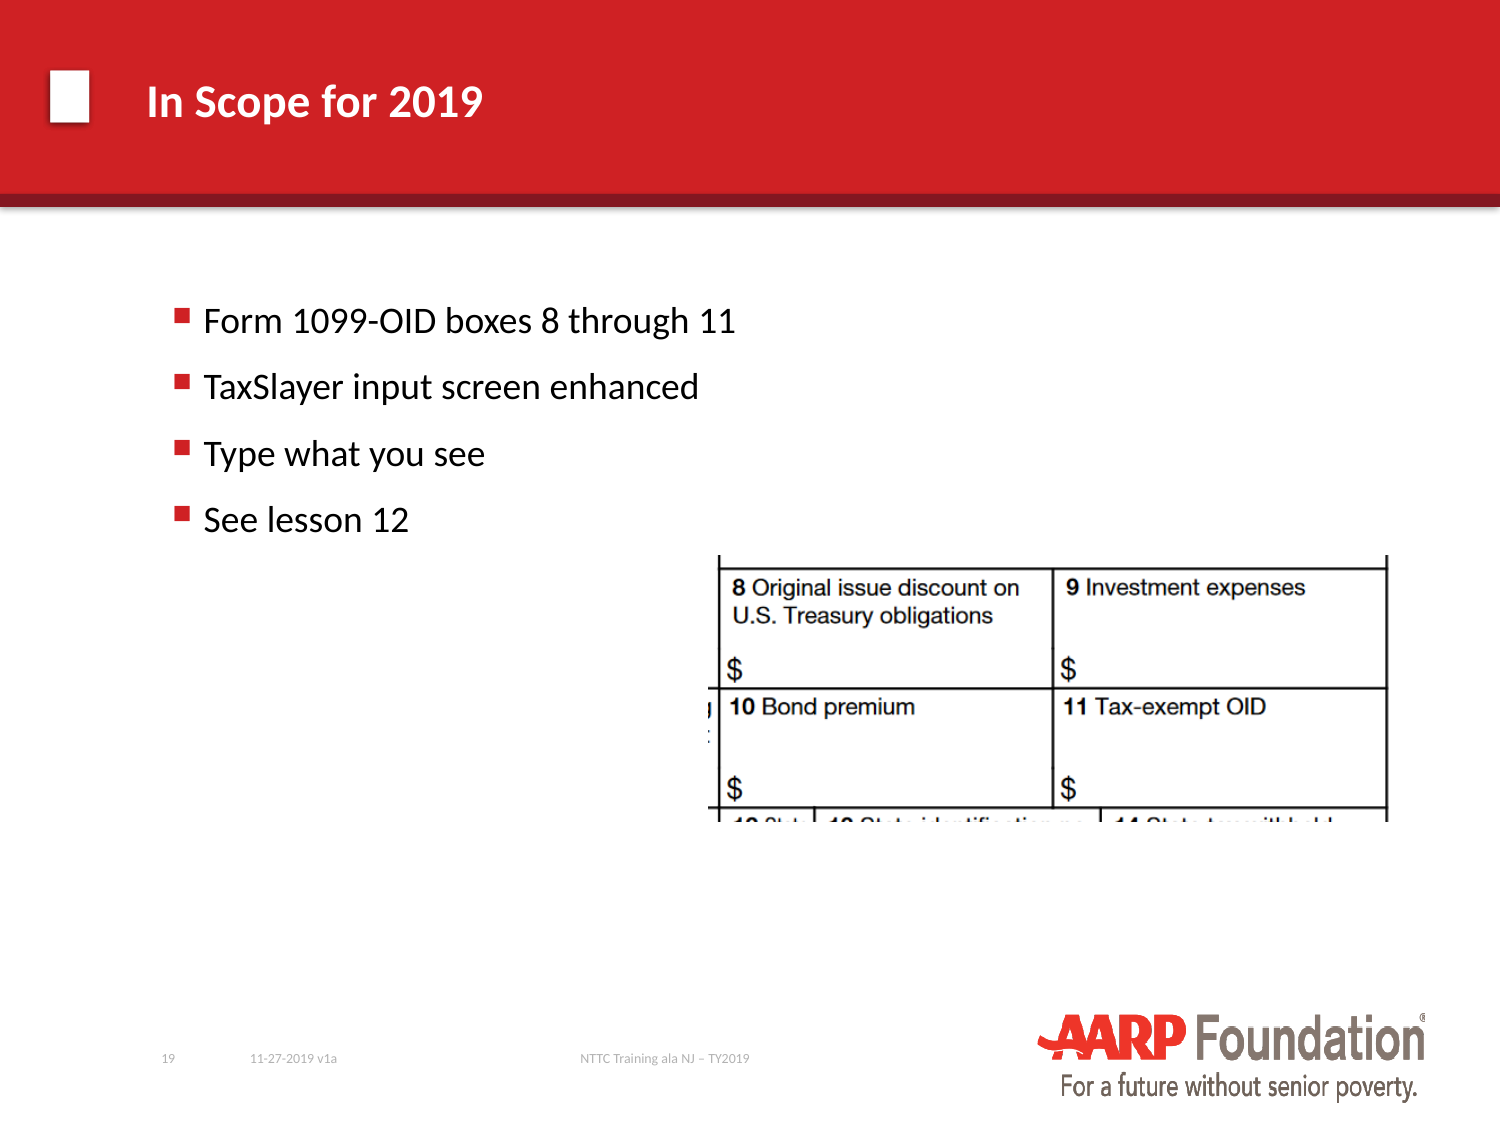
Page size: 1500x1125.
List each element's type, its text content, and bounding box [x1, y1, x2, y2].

title In Scope for 2019 [131, 4, 1331, 193]
footer NTTC Training ala NJ – TY2019 [427, 1027, 903, 1088]
picture [708, 555, 1400, 822]
list Form 1099-OID boxes 8 through 11 TaxSlayer input screen enhanced Type what you see See lesson 12 [157, 288, 1358, 949]
slide_number 19 [75, 1027, 191, 1088]
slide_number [234, 1027, 399, 1088]
